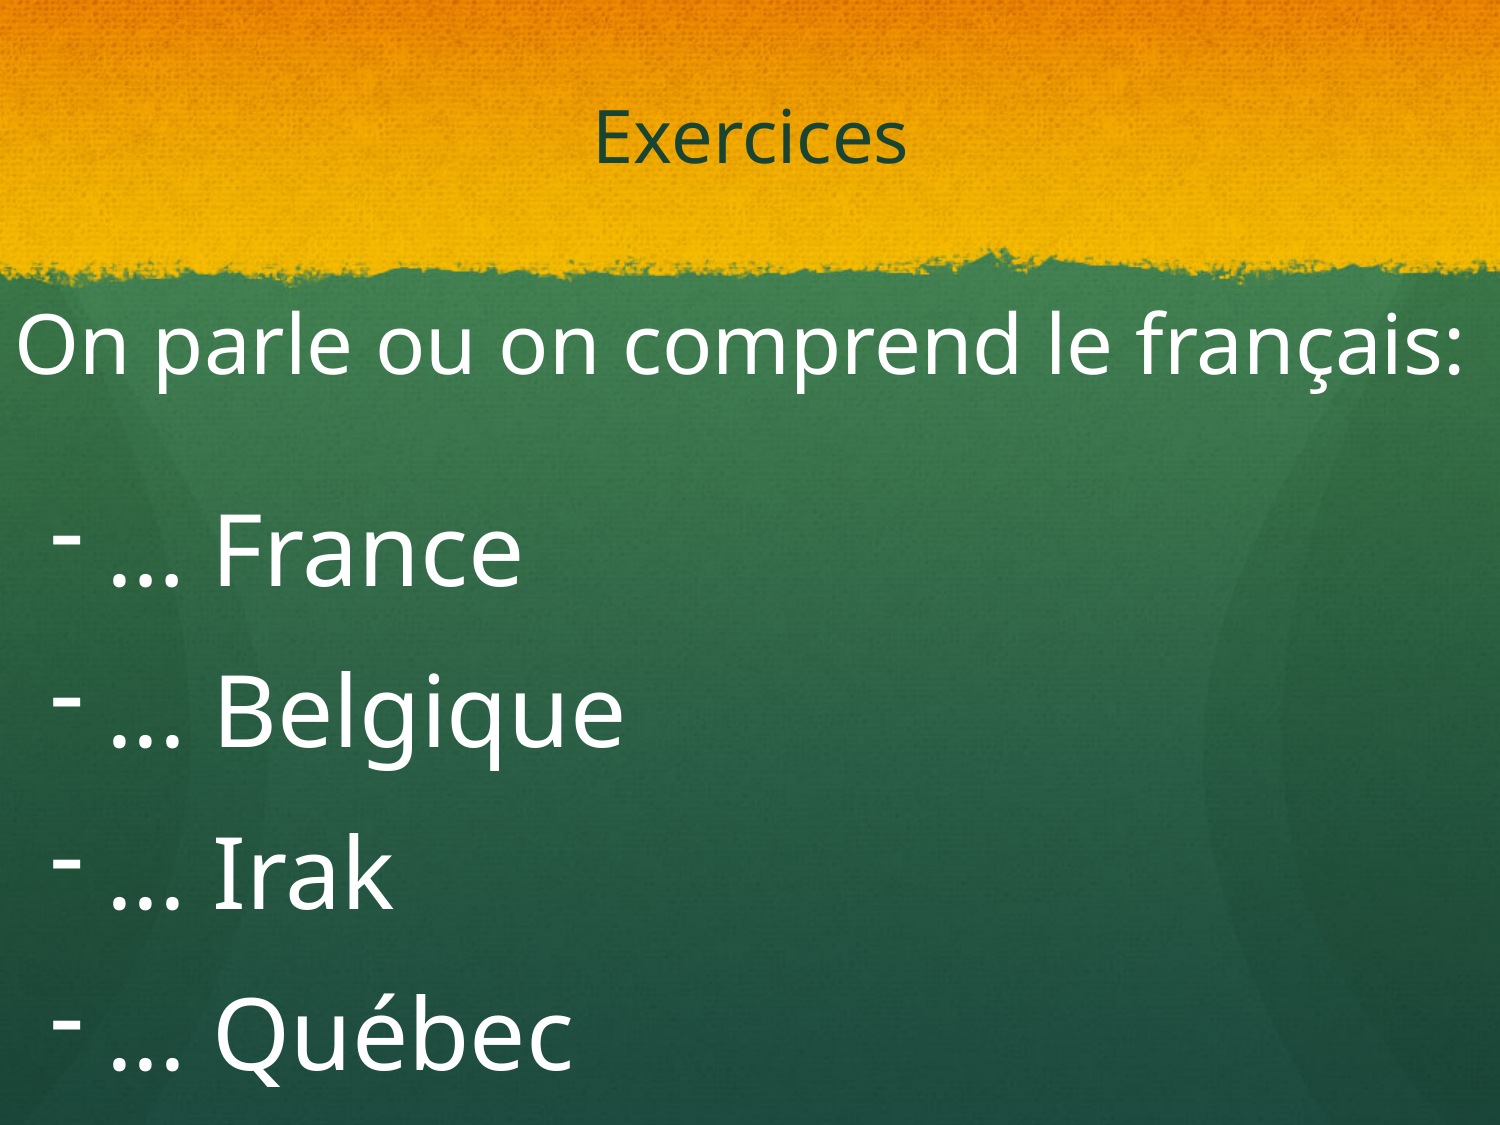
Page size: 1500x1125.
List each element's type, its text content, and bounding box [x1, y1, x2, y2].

title Exercices [179, 82, 1323, 186]
list … France ... Belgique ... Irak ... Québec [35, 478, 648, 1067]
text_box On parle ou on comprend le français: [0, 283, 1500, 444]
picture [0, 444, 1500, 1125]
picture [0, 0, 1500, 283]
